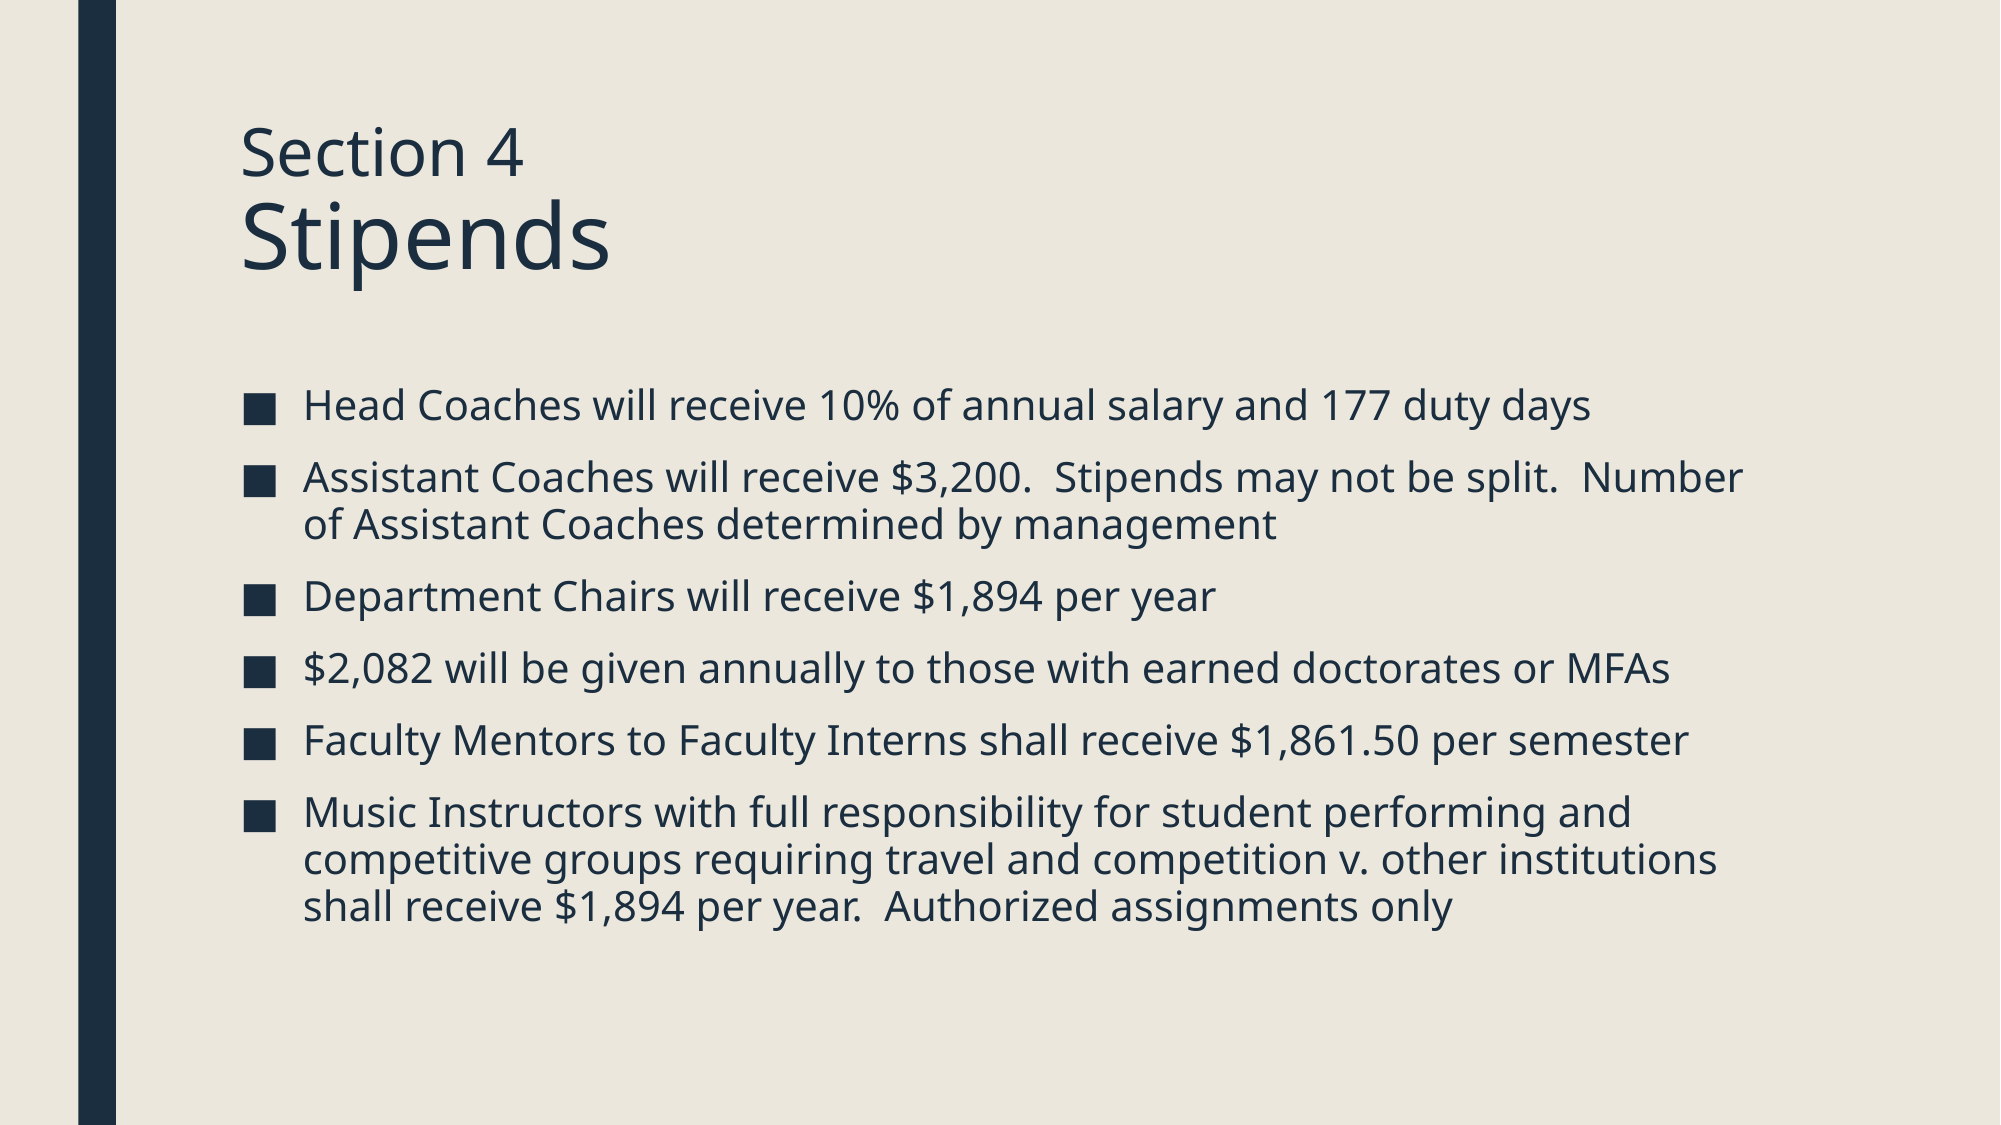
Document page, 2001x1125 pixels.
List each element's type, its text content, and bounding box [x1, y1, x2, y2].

title Section 4 Stipends [225, 112, 1800, 357]
list Head Coaches will receive 10% of annual salary and 177 duty days Assistant Coaches will receive $3,200. Stipends may not be split. Number of Assistant Coaches determined by management Department Chairs will receive $1,894 per year $2,082 will be given annually to those with earned doctorates or MFAs Faculty Mentors to Faculty Interns shall receive $1,861.50 per semester Music Instructors with full responsibility for student performing and competitive groups requiring travel and competition v. other institutions shall receive $1,894 per year. Authorized assignments only [225, 375, 1800, 963]
